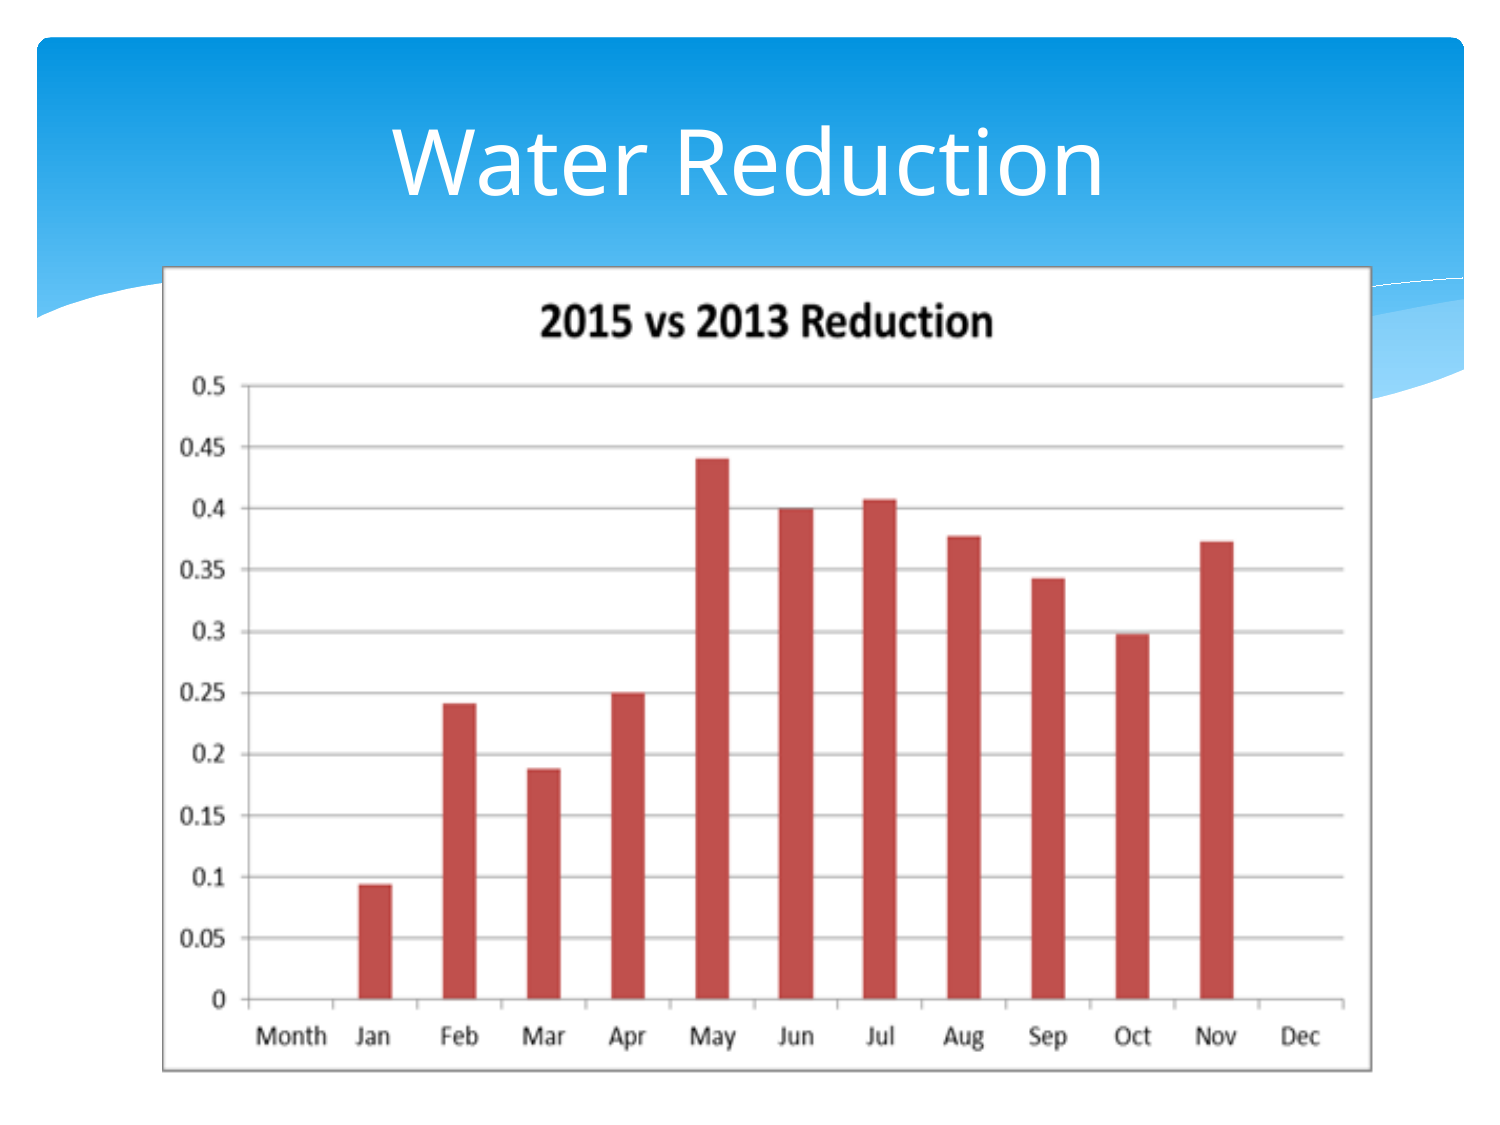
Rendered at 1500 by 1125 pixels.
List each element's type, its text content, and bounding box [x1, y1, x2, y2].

title Water Reduction [75, 55, 1425, 261]
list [162, 266, 1376, 1076]
